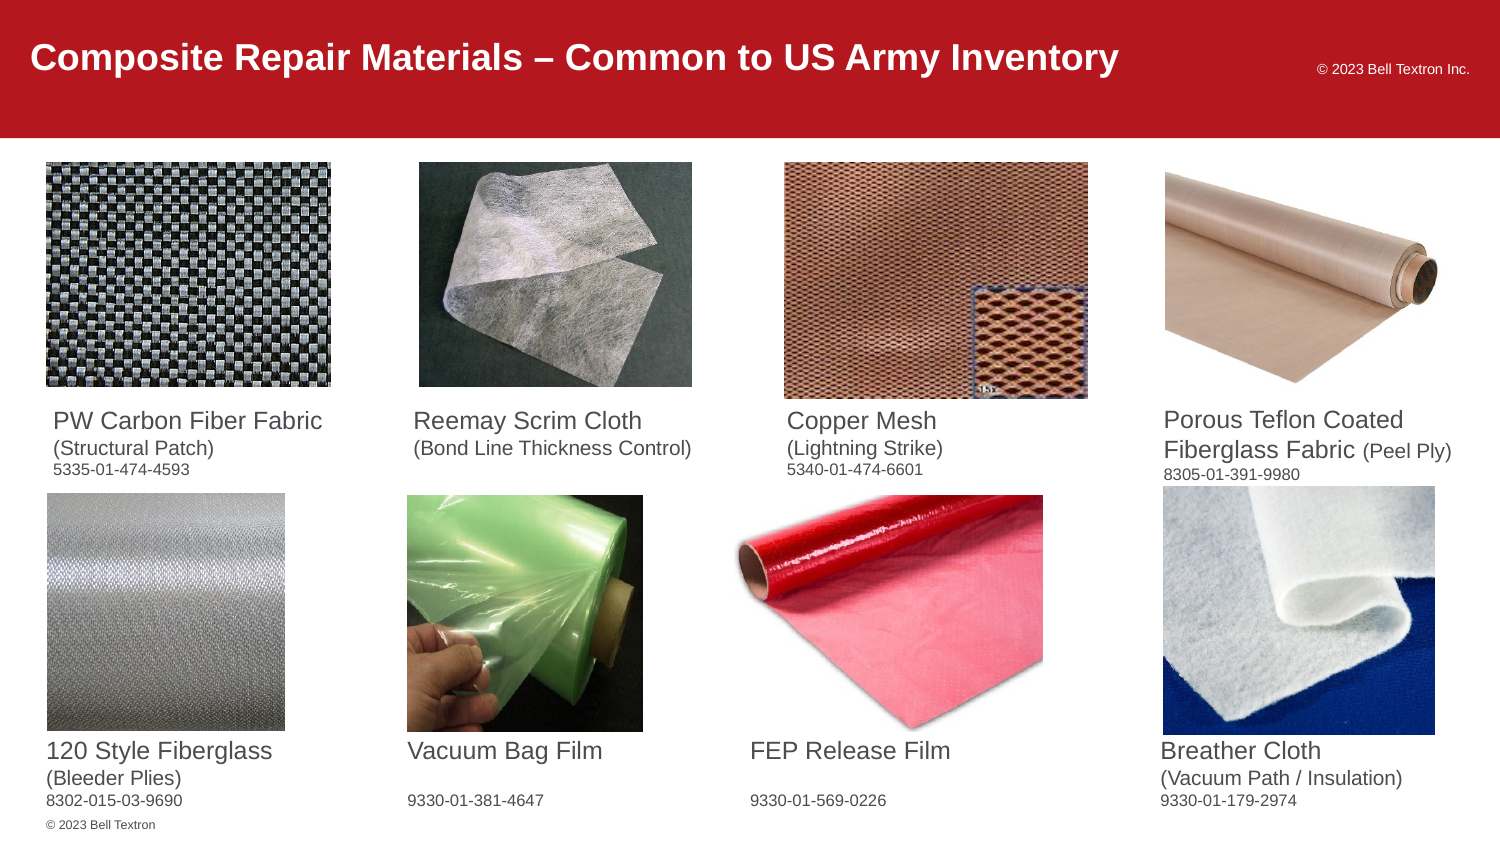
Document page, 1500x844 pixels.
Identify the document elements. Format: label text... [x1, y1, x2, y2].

picture [407, 495, 643, 732]
text_box Porous Teflon Coated Fiberglass Fabric (Peel Ply) 8305-01-391-9980 [1163, 403, 1500, 508]
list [45, 162, 331, 387]
text_box Breather Cloth (Vacuum Path / Insulation) 9330-01-179-2974 [1160, 734, 1430, 817]
text_box Copper Mesh (Lightning Strike) 5340-01-474-6601 [786, 404, 1000, 470]
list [419, 162, 692, 387]
text_box Reemay Scrim Cloth (Bond Line Thickness Control) [413, 404, 626, 470]
title Composite Repair Materials – Common to US Army Inventory [0, 0, 1500, 139]
text_box Vacuum Bag Film 9330-01-381-4647 [407, 734, 639, 817]
text_box FEP Release Film 9330-01-569-0226 [750, 734, 982, 817]
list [784, 162, 1088, 399]
footer © 2023 Bell Textron Inc. [1127, 56, 1471, 81]
picture [1163, 486, 1435, 735]
text_box PW Carbon Fiber Fabric (Structural Patch) 5335-01-474-4593 [53, 404, 266, 470]
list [1165, 162, 1459, 404]
picture [47, 493, 285, 731]
picture [734, 495, 1043, 732]
text_box 120 Style Fiberglass (Bleeder Plies) 8302-015-03-9690 © 2023 Bell Textron [45, 734, 278, 817]
